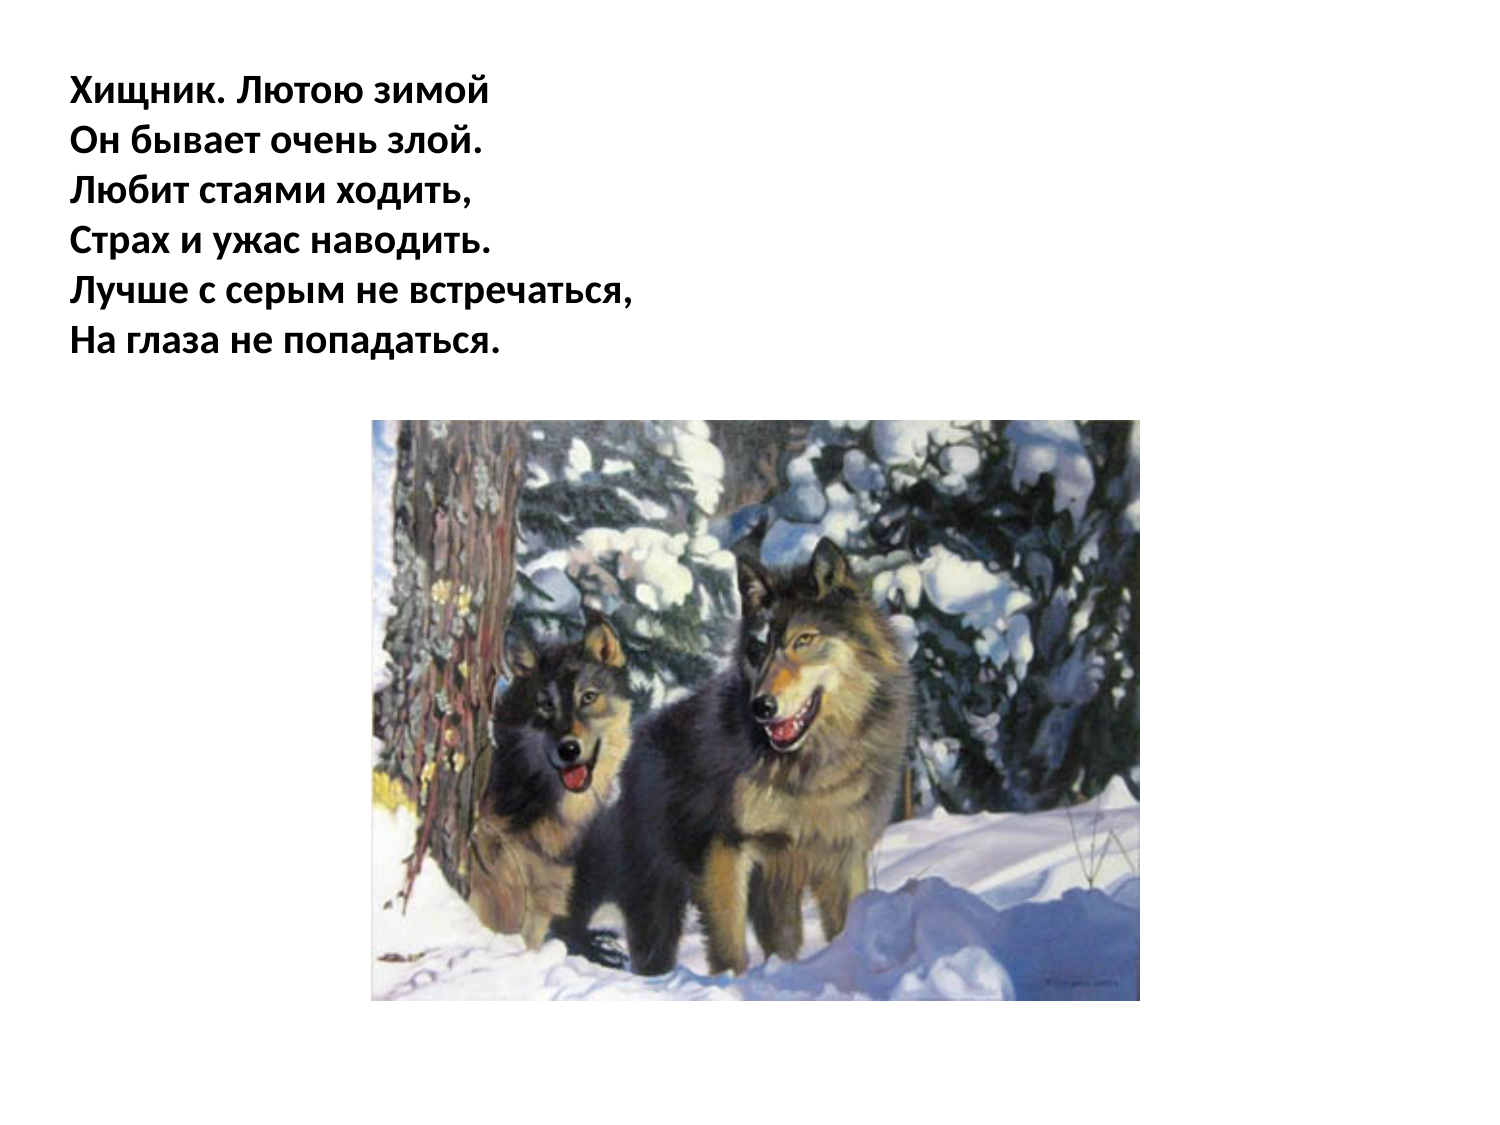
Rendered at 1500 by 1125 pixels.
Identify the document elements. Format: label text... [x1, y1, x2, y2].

text_box Хищник. Лютою зимой Он бывает очень злой. Любит стаями ходить, Страх и ужас наводить. Лучше с серым не встречаться, На глаза не попадаться. [55, 54, 649, 370]
picture [371, 420, 1140, 1001]
